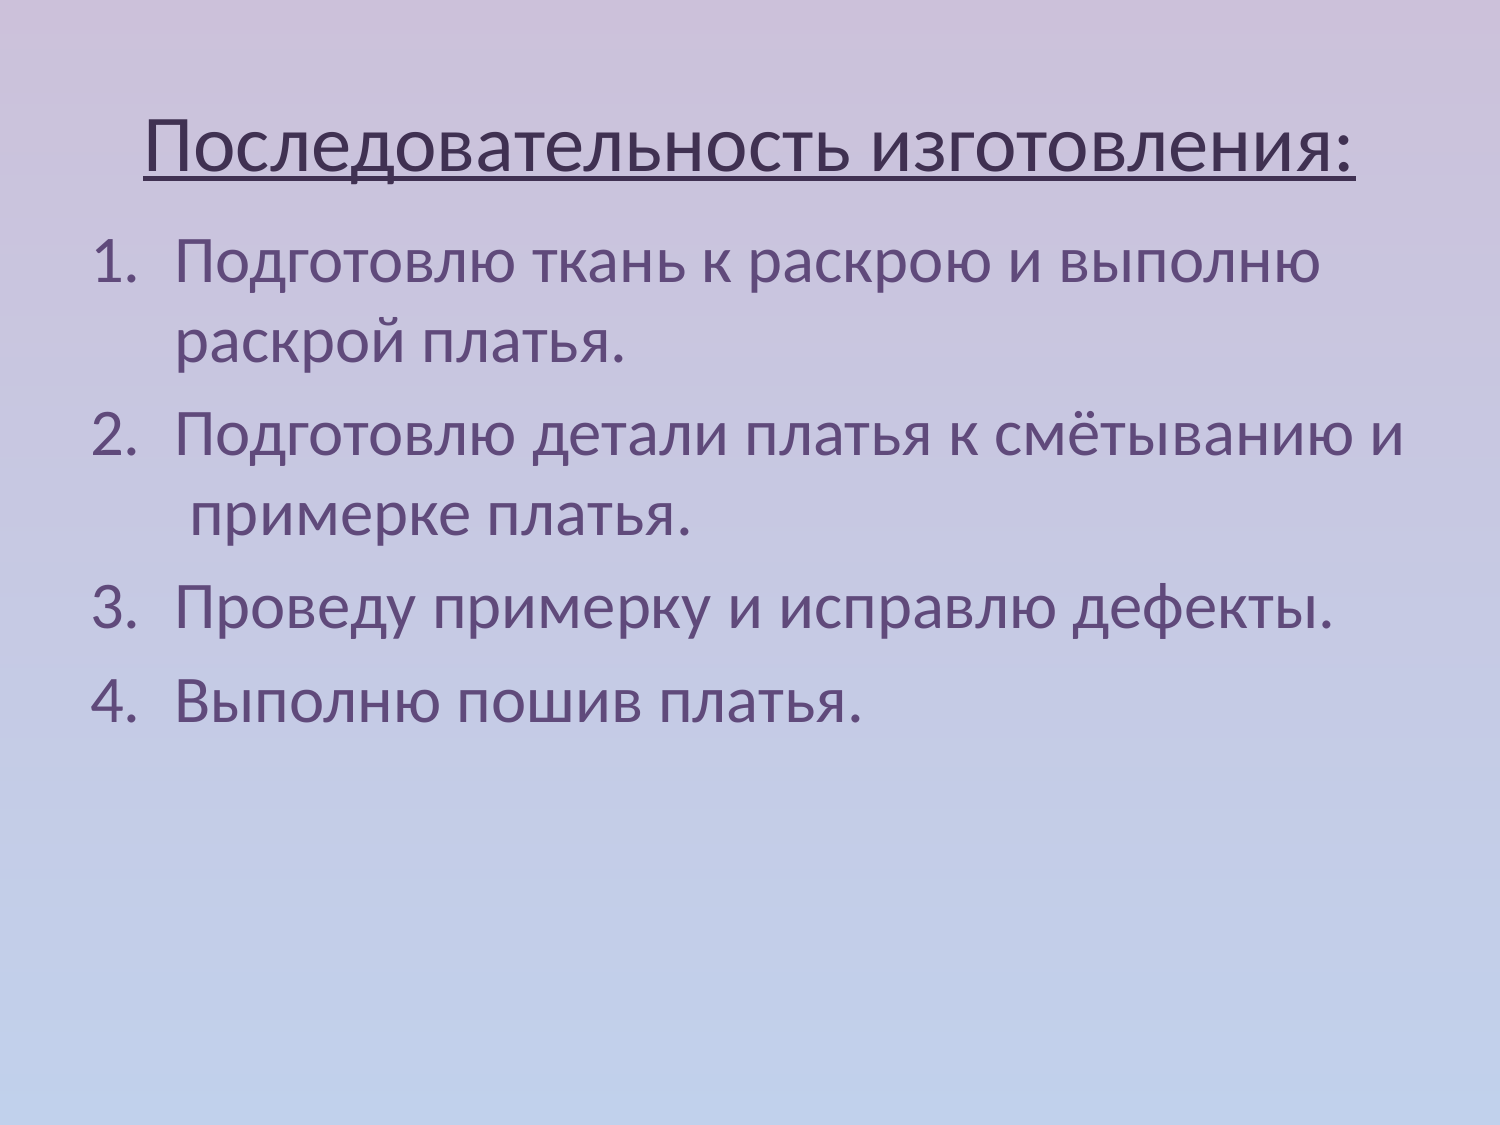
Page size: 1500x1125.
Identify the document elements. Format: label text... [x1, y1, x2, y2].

list Подготовлю ткань к раскрою и выполню раскрой платья. Подготовлю детали платья к смётыванию и примерке платья. Проведу примерку и исправлю дефекты. Выполню пошив платья. [75, 208, 1425, 1005]
title Последовательность изготовления: [75, 45, 1425, 208]
